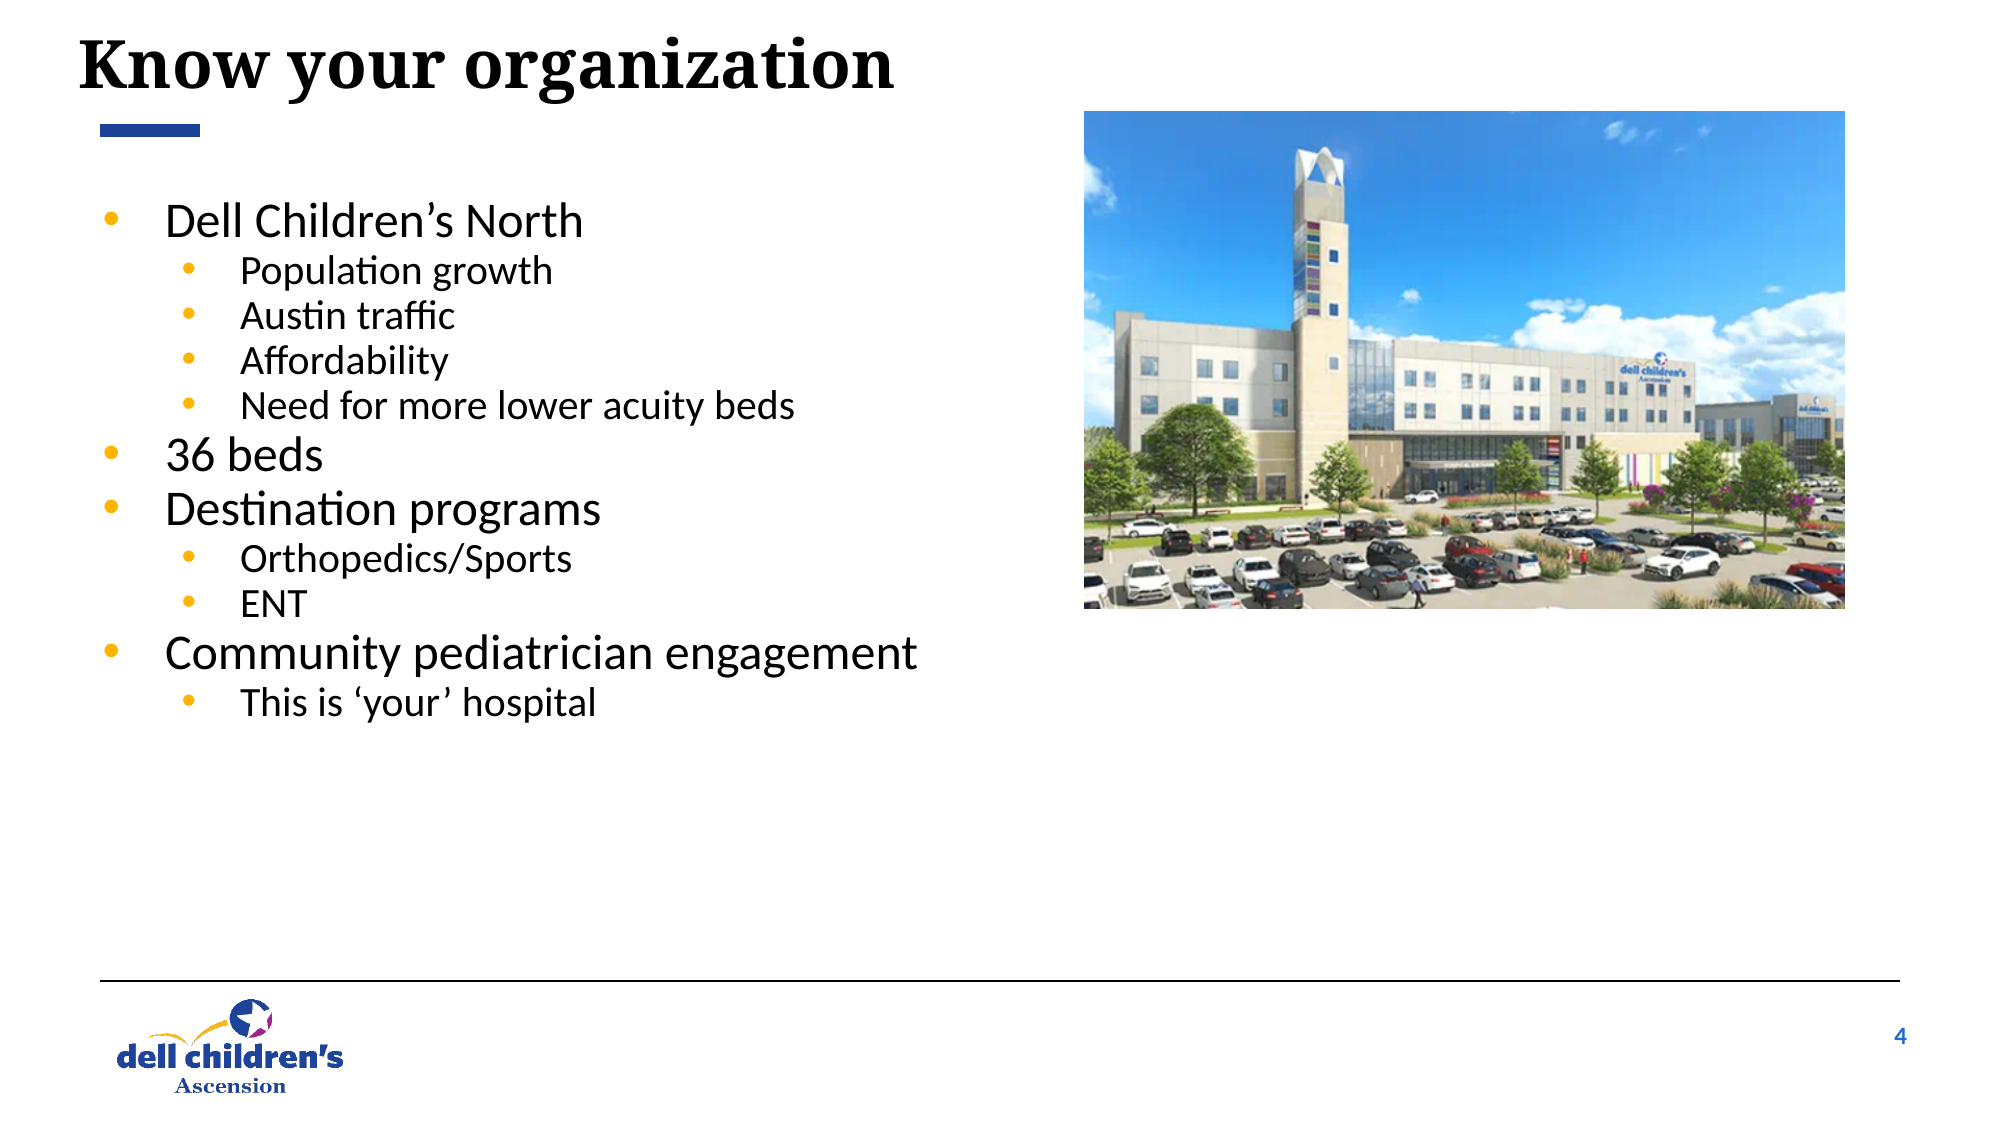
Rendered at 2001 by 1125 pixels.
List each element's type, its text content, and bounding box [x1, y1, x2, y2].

title Know your organization [63, 14, 1889, 172]
picture [1084, 110, 1845, 609]
list Dell Children’s North Population growth Austin traffic Affordability Need for more lower acuity beds 36 beds Destination programs Orthopedics/Sports ENT Community pediatrician engagement This is ‘your’ hospital [75, 187, 1900, 938]
picture [117, 999, 343, 1093]
